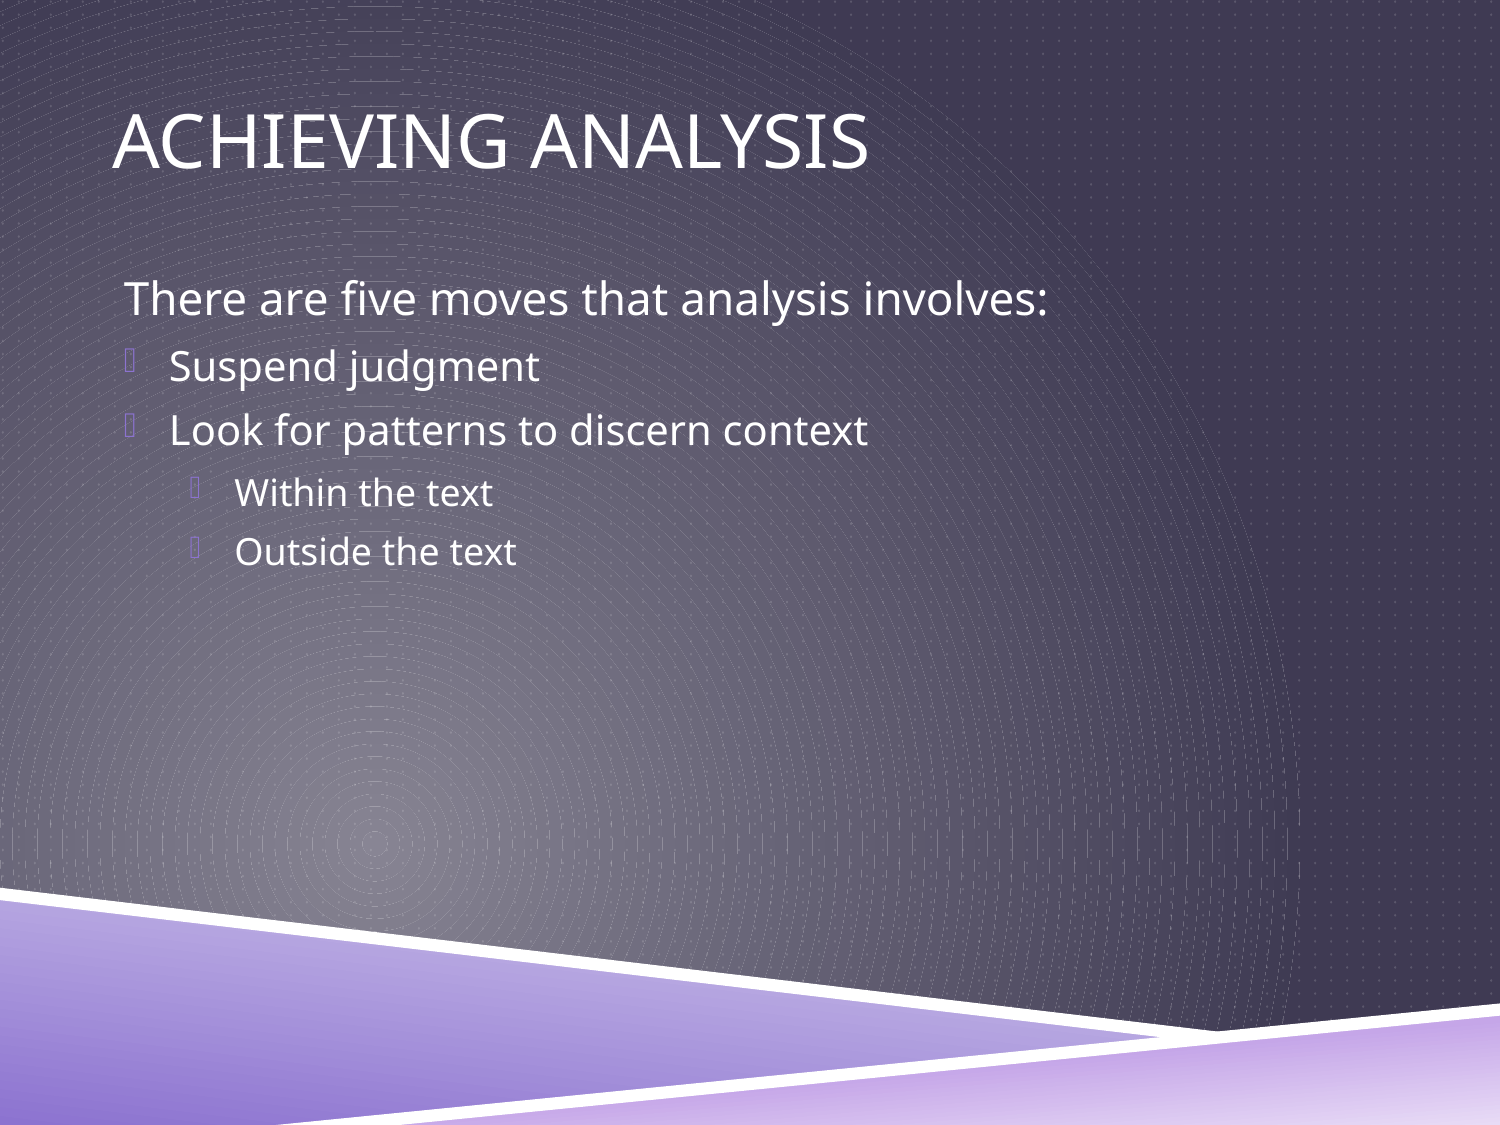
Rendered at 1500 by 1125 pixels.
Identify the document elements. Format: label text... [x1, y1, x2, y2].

list There are five moves that analysis involves: Suspend judgment Look for patterns to discern context Within the text Outside the text [112, 262, 1388, 876]
title Achieving analysis [112, 45, 1388, 233]
